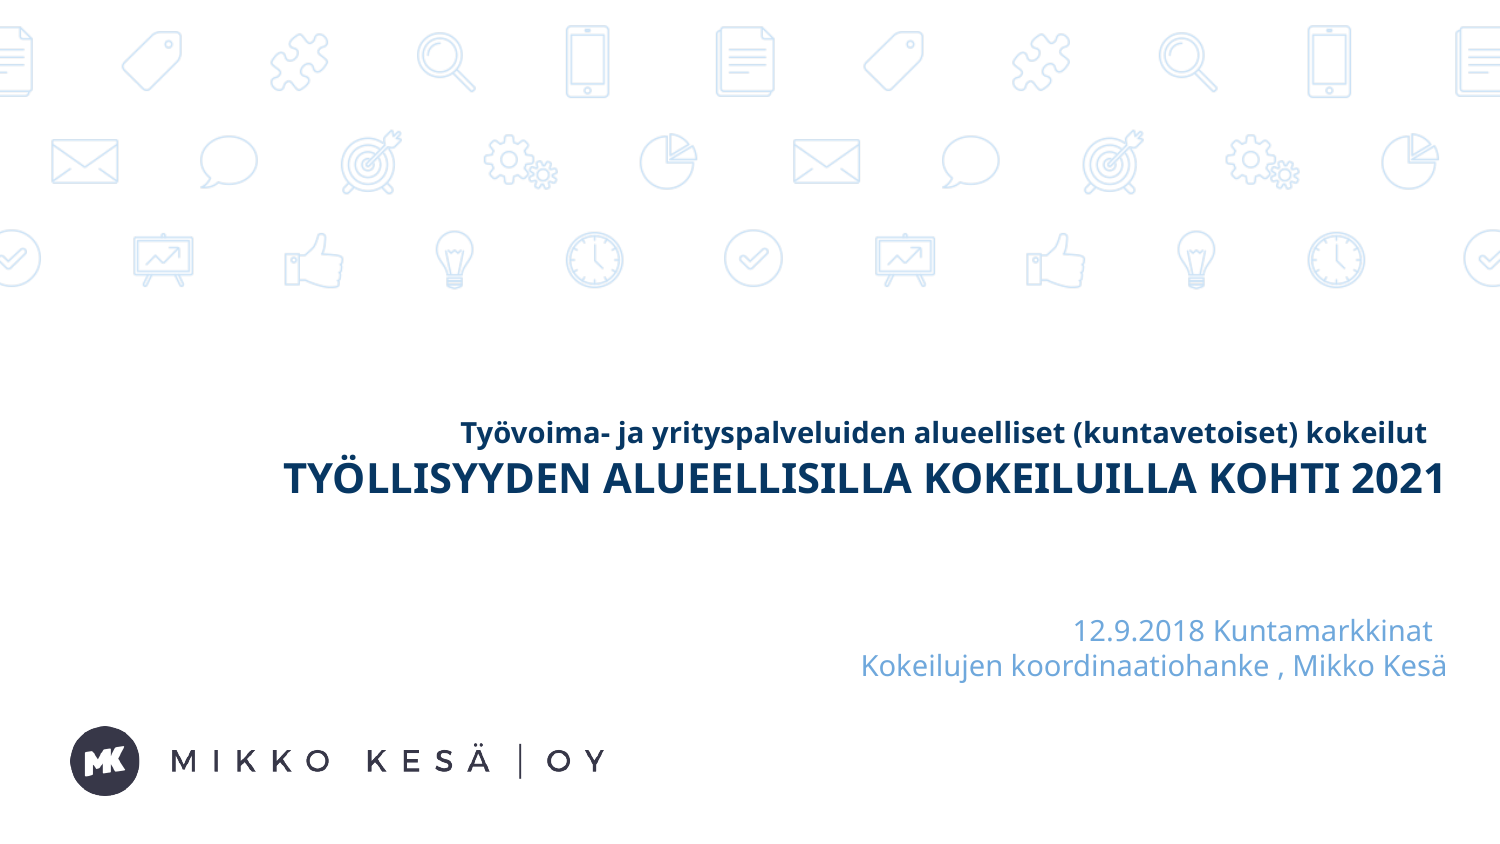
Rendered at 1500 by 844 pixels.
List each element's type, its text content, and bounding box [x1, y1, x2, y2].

picture [70, 726, 604, 796]
subtitle 12.9.2018 Kuntamarkkinat Kokeilujen koordinaatiohanke , Mikko Kesä [512, 568, 1464, 697]
title Työvoima- ja yrityspalveluiden alueelliset (kuntavetoiset) kokeilut TYÖLLISYYDEN ALUEELLISILLA KOKEILUILLA KOHTI 2021 [175, 326, 1464, 517]
